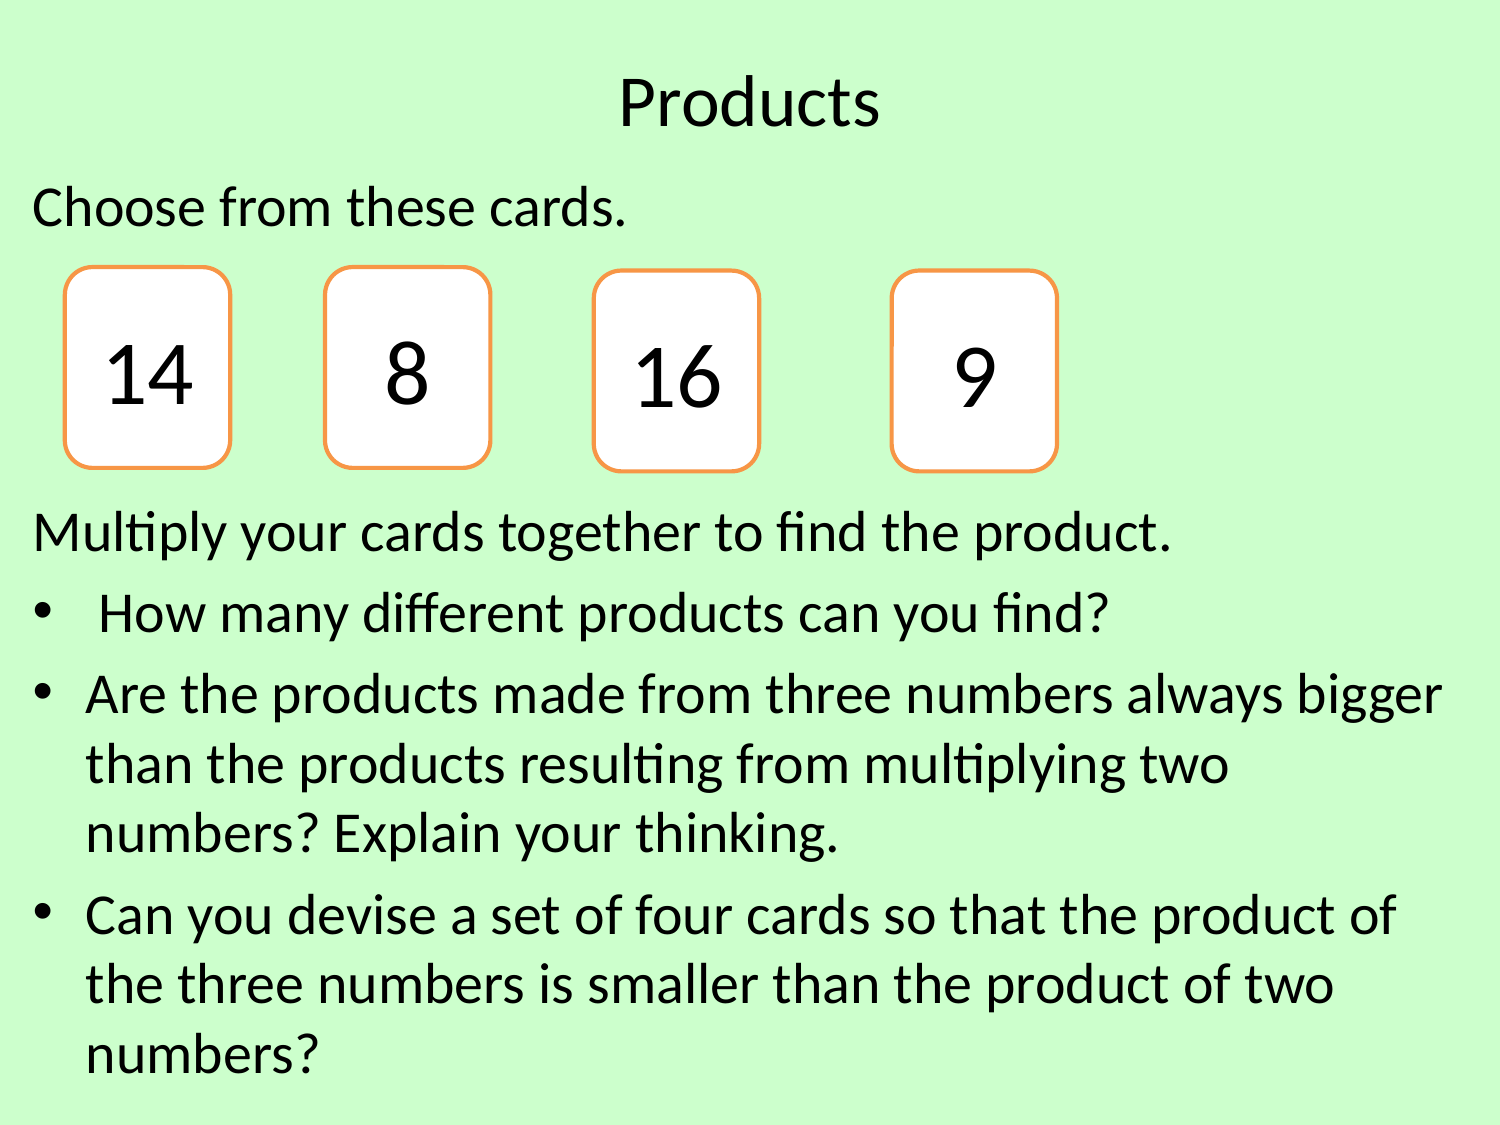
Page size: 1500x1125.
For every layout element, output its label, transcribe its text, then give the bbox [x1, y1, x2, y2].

text_box 8 [322, 264, 493, 470]
text_box 14 [62, 264, 233, 470]
text_box 16 [591, 268, 762, 474]
list Choose from these cards. Multiply your cards together to find the product. How many different products can you find? Are the products made from three numbers always bigger than the products resulting from multiplying two numbers? Explain your thinking. Can you devise a set of four cards so that the product of the three numbers is smaller than the product of two numbers? [17, 160, 1471, 1094]
title Products [75, 45, 1425, 149]
text_box 9 [889, 268, 1060, 474]
